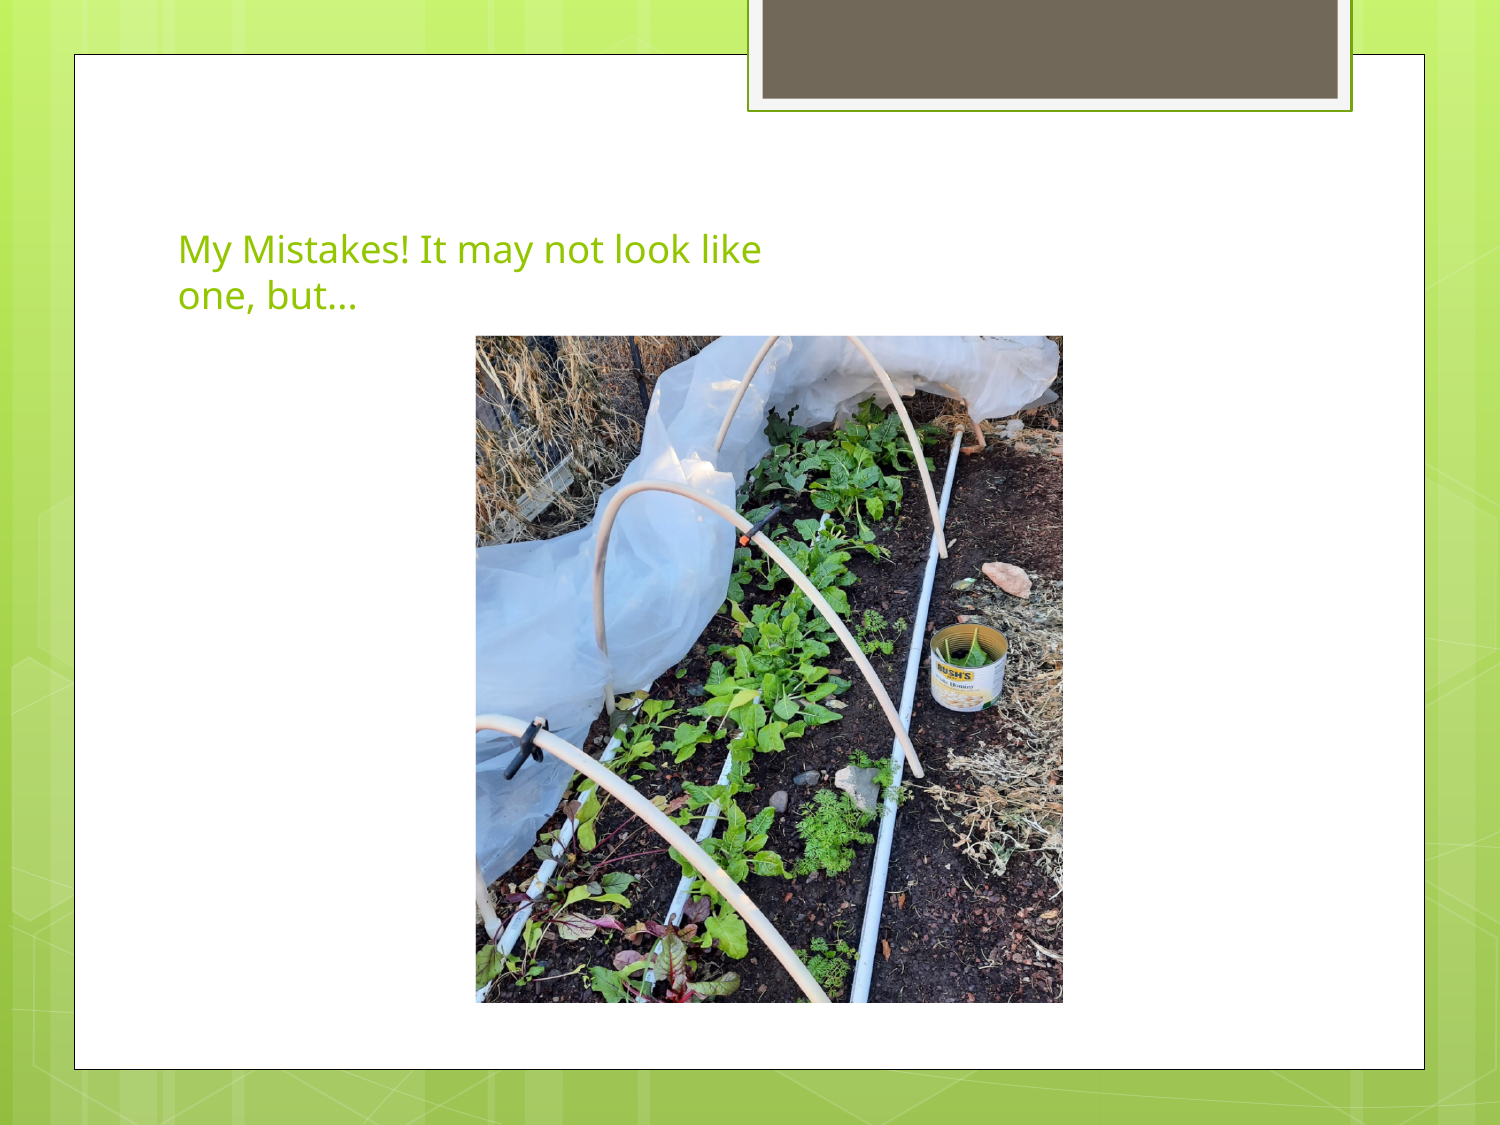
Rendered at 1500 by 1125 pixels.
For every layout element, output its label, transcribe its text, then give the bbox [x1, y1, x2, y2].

title My Mistakes! It may not look like one, but... [162, 125, 1324, 325]
picture [476, 336, 1063, 374]
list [435, 374, 1103, 964]
picture [476, 964, 1063, 1003]
